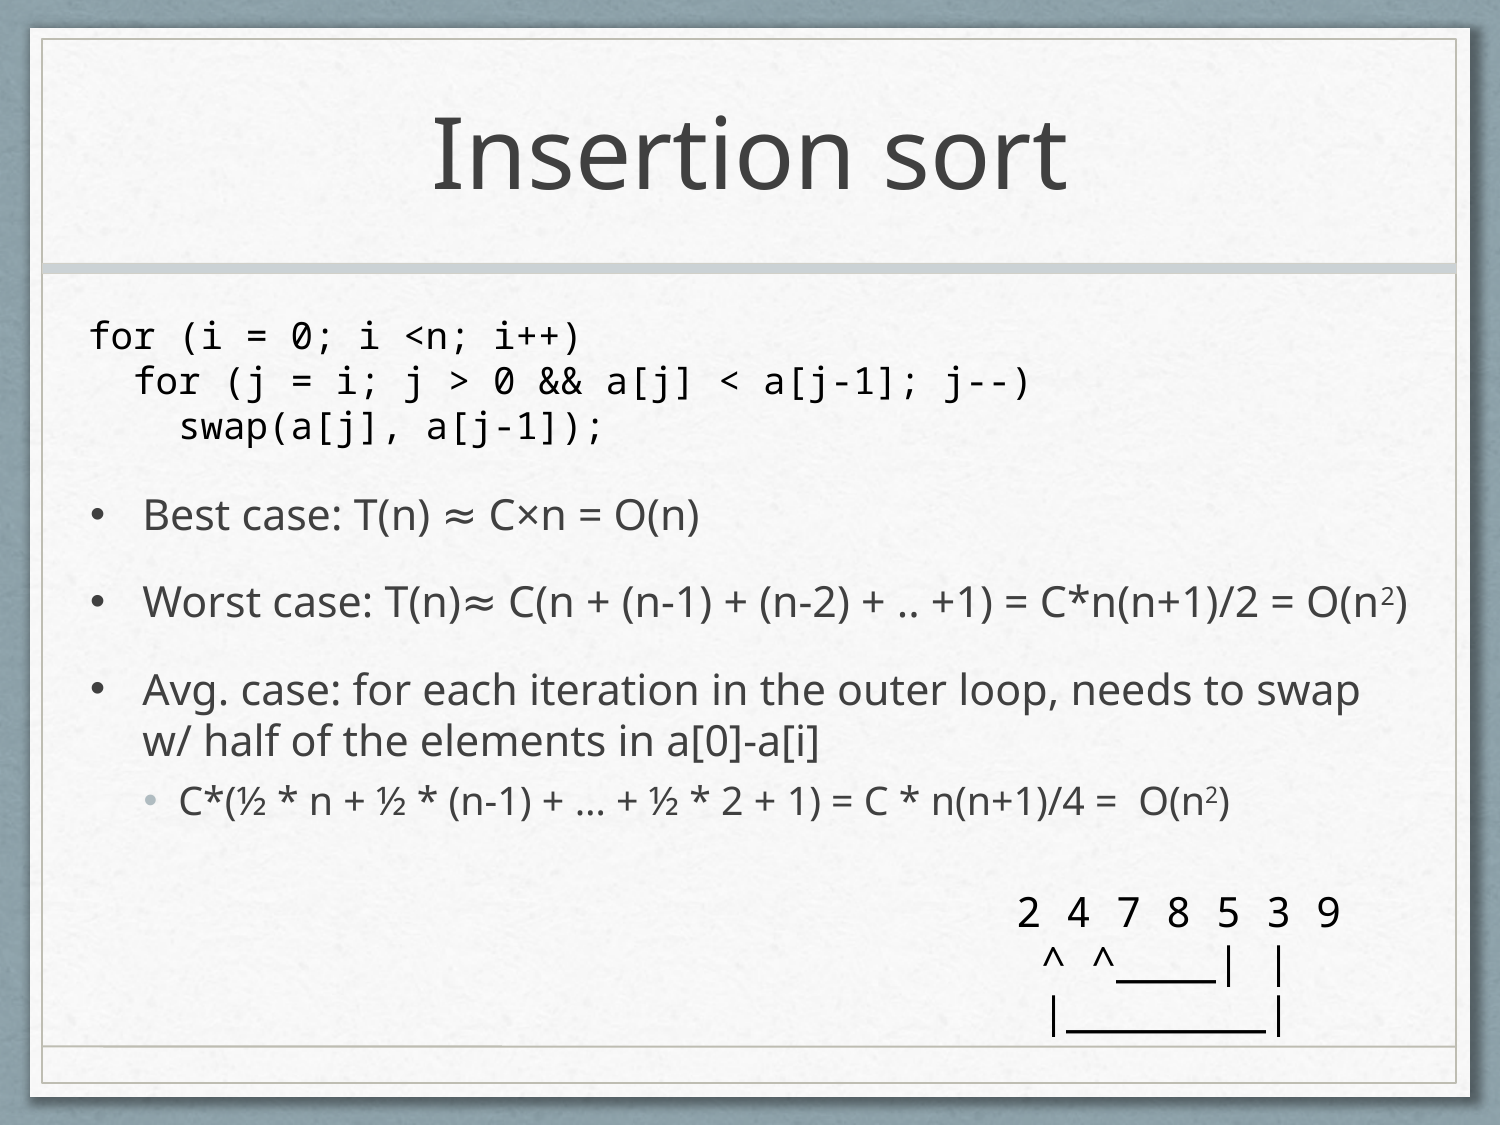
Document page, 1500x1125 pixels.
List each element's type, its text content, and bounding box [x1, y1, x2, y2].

text_box for (i = 0; i <n; i++) for (j = i; j > 0 && a[j] < a[j-1]; j--) swap(a[j], a[j-1]); [73, 304, 1048, 455]
picture [30, 28, 1470, 1097]
title Insertion sort [147, 40, 1353, 260]
text_box 2 4 7 8 5 3 9 ^ ^____| | |________| [1001, 878, 1356, 1043]
list Best case: T(n) ≈ C×n = O(n) Worst case: T(n)≈ C(n + (n-1) + (n-2) + .. +1) = C*n(n+1)/2 = O(n2) Avg. case: for each iteration in the outer loop, needs to swap w/ half of the elements in a[0]-a[i] C*(½ * n + ½ * (n-1) + … + ½ * 2 + 1) = C * n(n+1)/4 = O(n2) [75, 479, 1428, 879]
